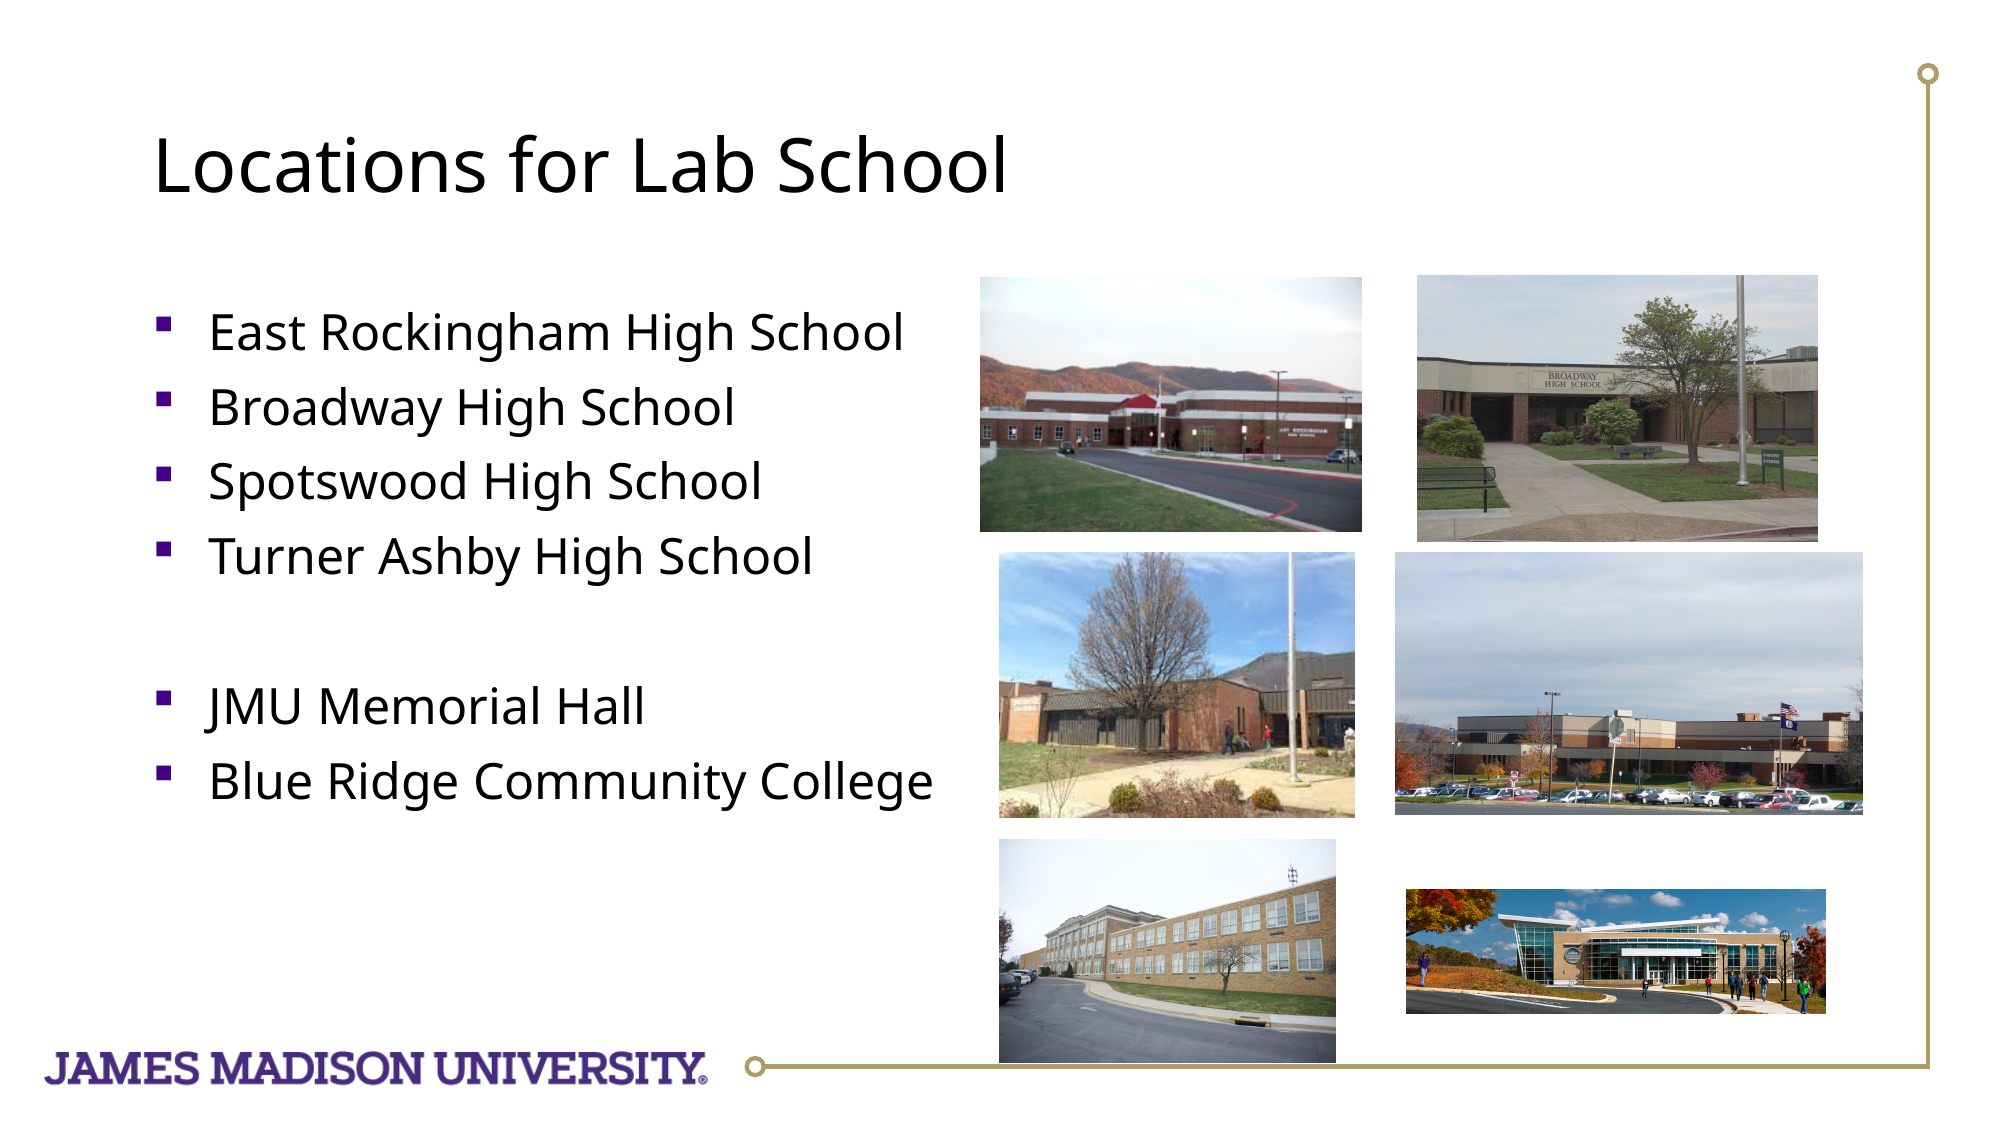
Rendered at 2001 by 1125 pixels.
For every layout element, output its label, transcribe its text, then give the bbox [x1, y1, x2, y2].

picture [1417, 275, 1818, 542]
picture [999, 552, 1355, 819]
picture [1406, 889, 1826, 1014]
list East Rockingham High School Broadway High School Spotswood High School Turner Ashby High School JMU Memorial Hall Blue Ridge Community College [137, 299, 988, 1014]
picture [980, 277, 1362, 532]
title Locations for Lab School [137, 59, 1863, 278]
picture [749, 1061, 761, 1072]
picture [999, 839, 1336, 1063]
picture [0, 977, 764, 1125]
picture [1395, 552, 1863, 816]
